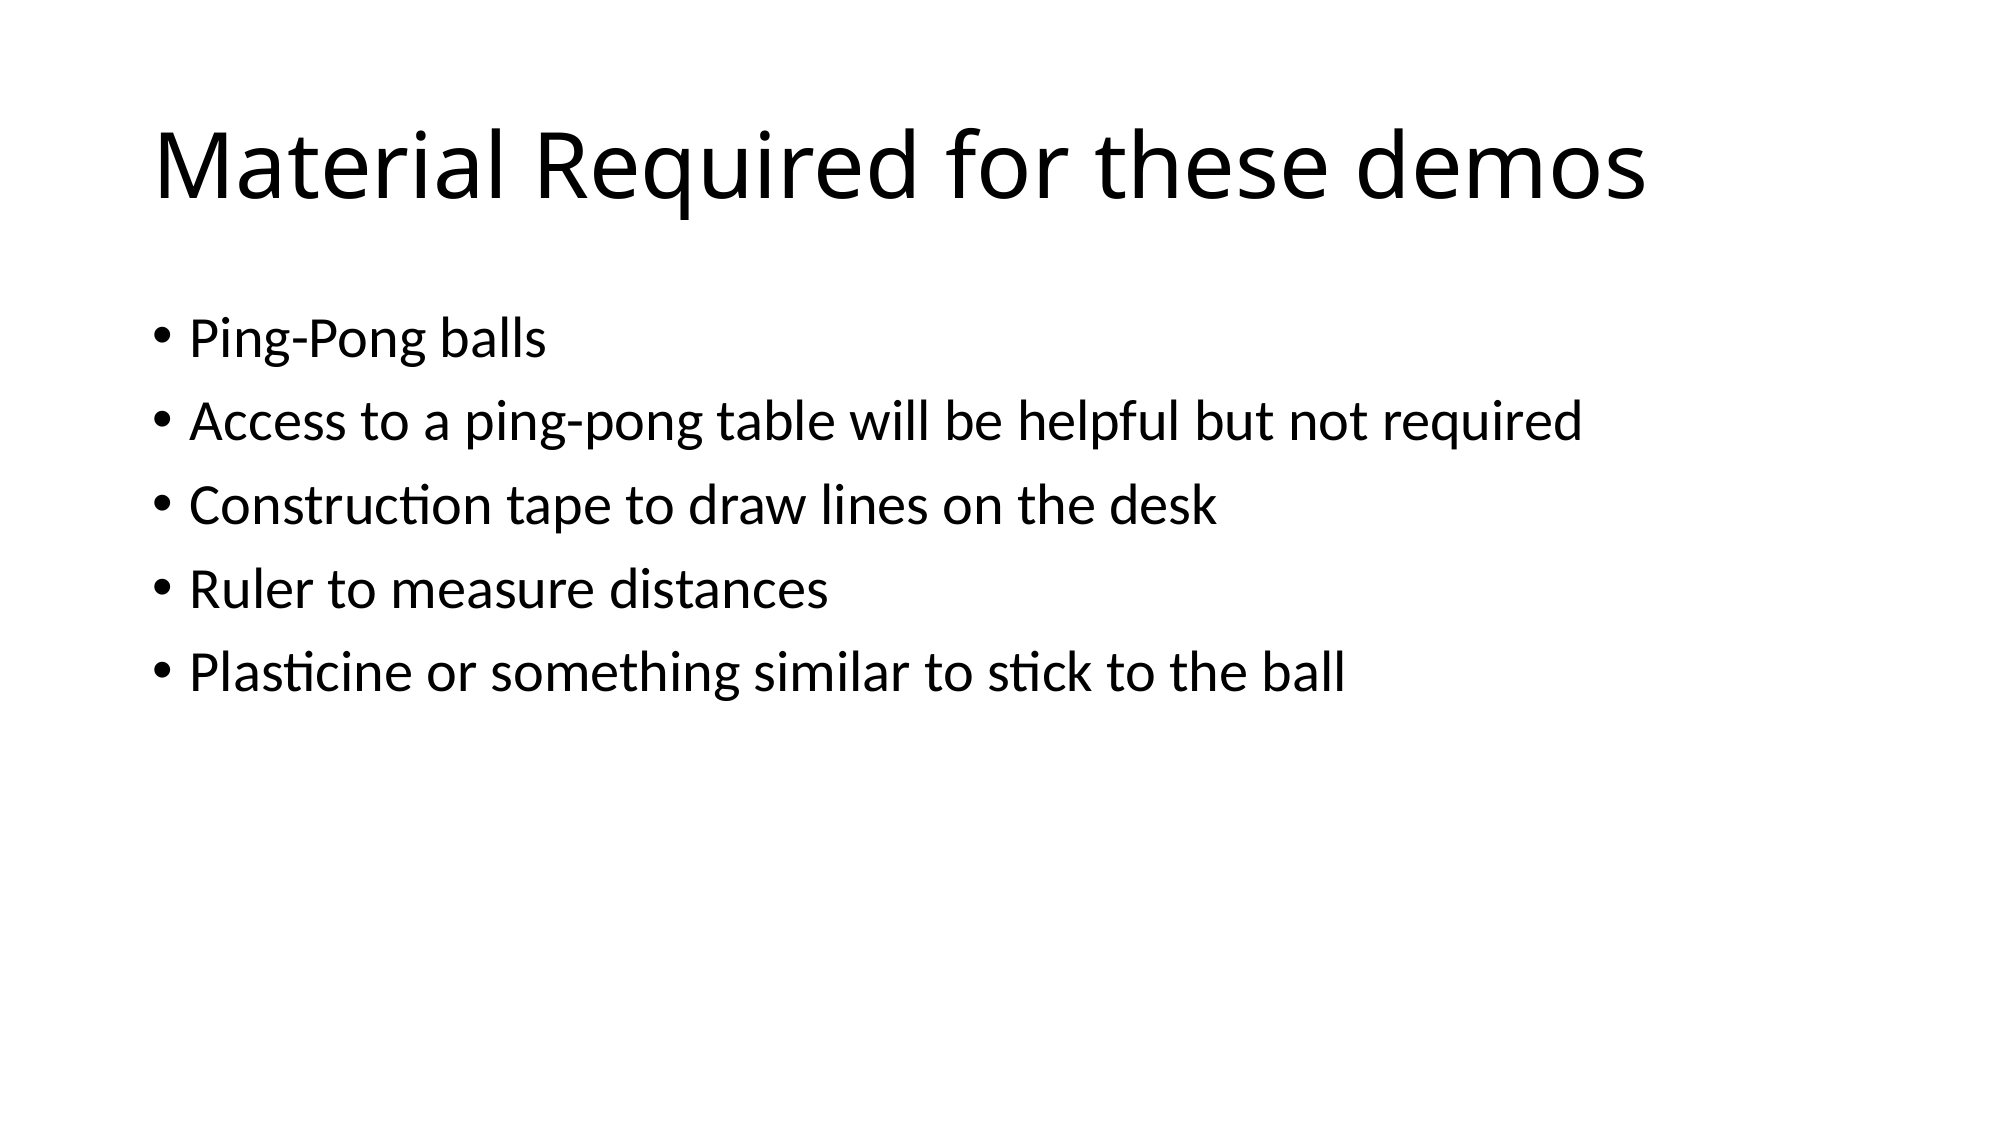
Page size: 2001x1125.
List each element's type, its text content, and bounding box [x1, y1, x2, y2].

list Ping-Pong balls Access to a ping-pong table will be helpful but not required Construction tape to draw lines on the desk Ruler to measure distances Plasticine or something similar to stick to the ball [137, 299, 1863, 1014]
title Material Required for these demos [137, 59, 1863, 278]
